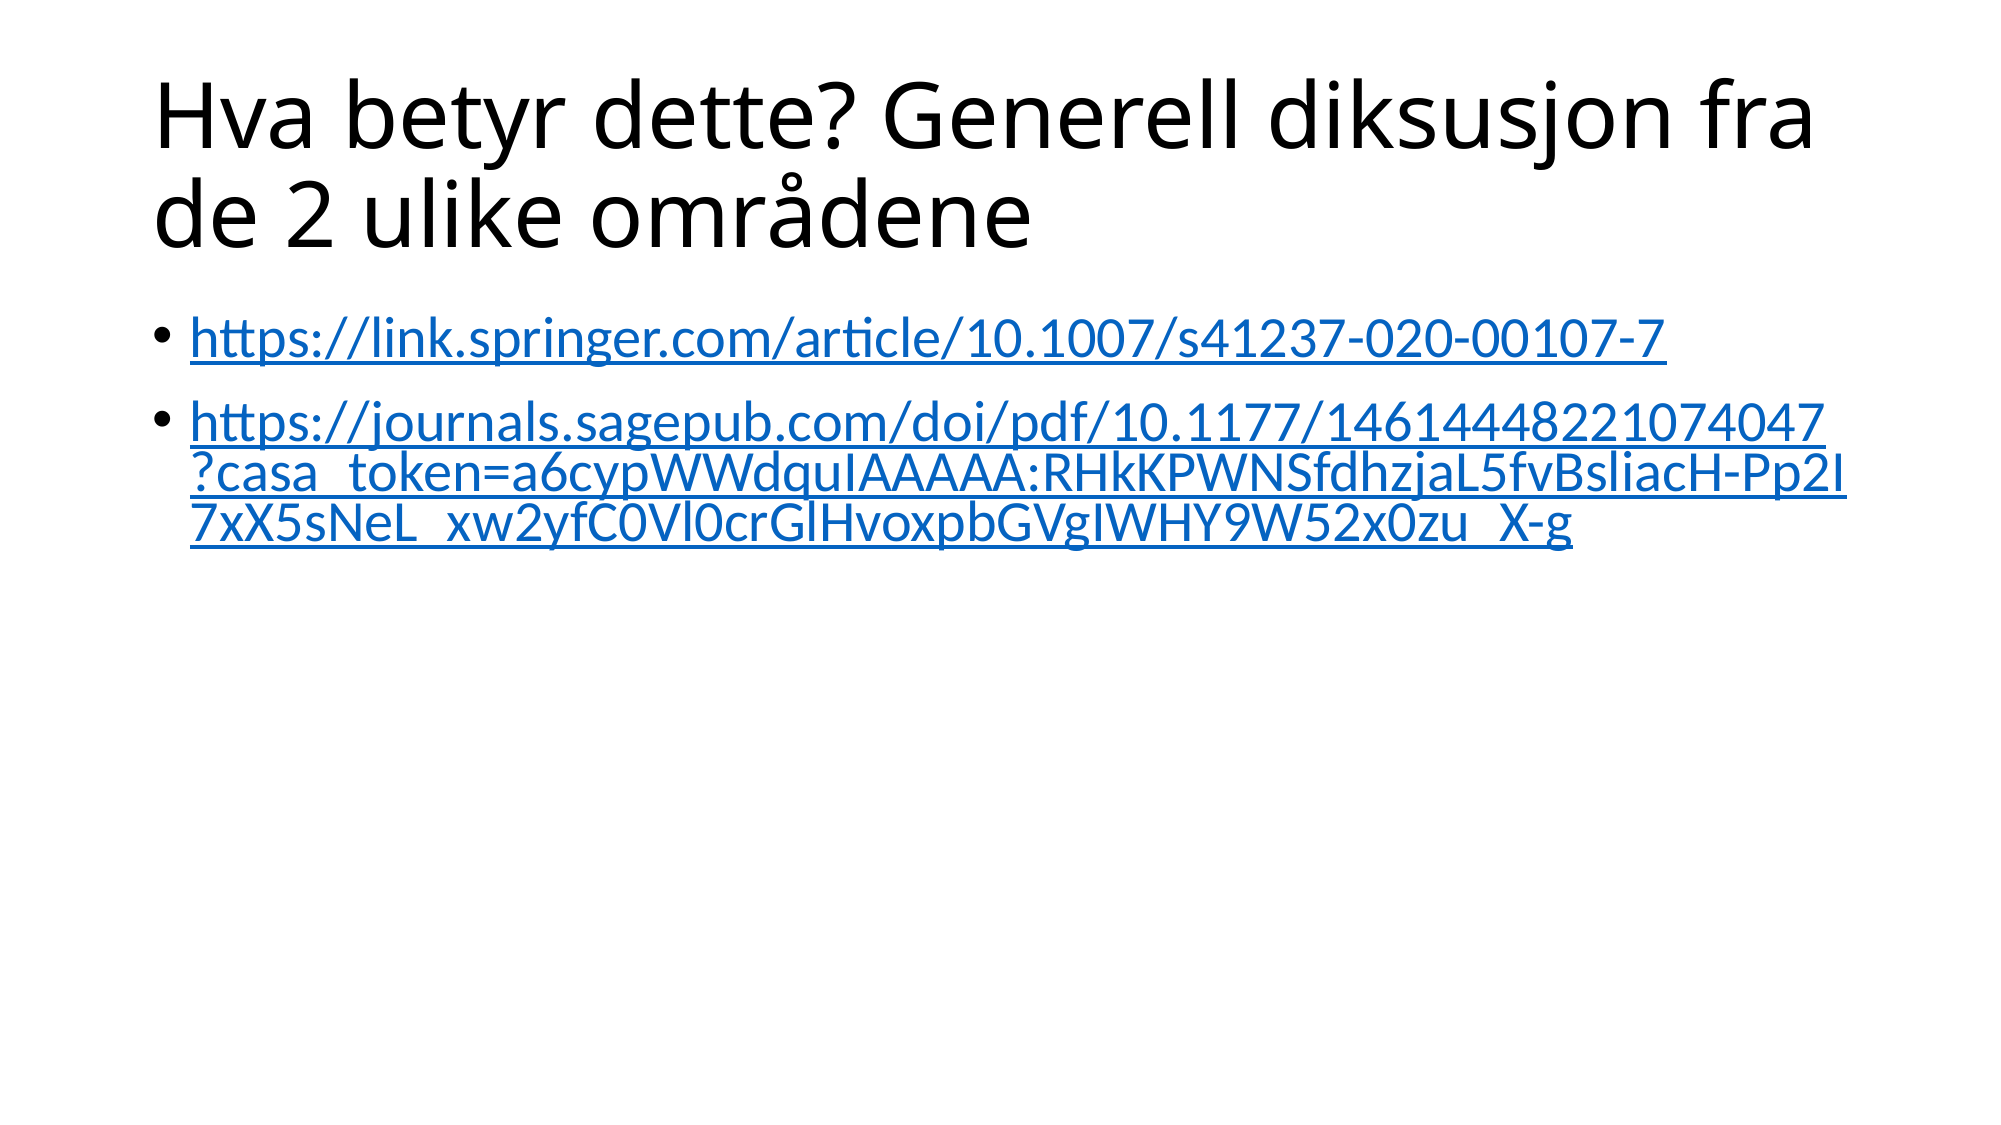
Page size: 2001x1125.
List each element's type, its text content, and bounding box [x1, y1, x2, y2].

title Hva betyr dette? Generell diksusjon fra de 2 ulike områdene [137, 59, 1863, 278]
list https://link.springer.com/article/10.1007/s41237-020-00107-7 https://journals.sagepub.com/doi/pdf/10.1177/14614448221074047?casa_token=a6cypWWdquIAAAAA:RHkKPWNSfdhzjaL5fvBsliacH-Pp2I7xX5sNeL_xw2yfC0Vl0crGlHvoxpbGVgIWHY9W52x0zu_X-g [137, 299, 1863, 1014]
